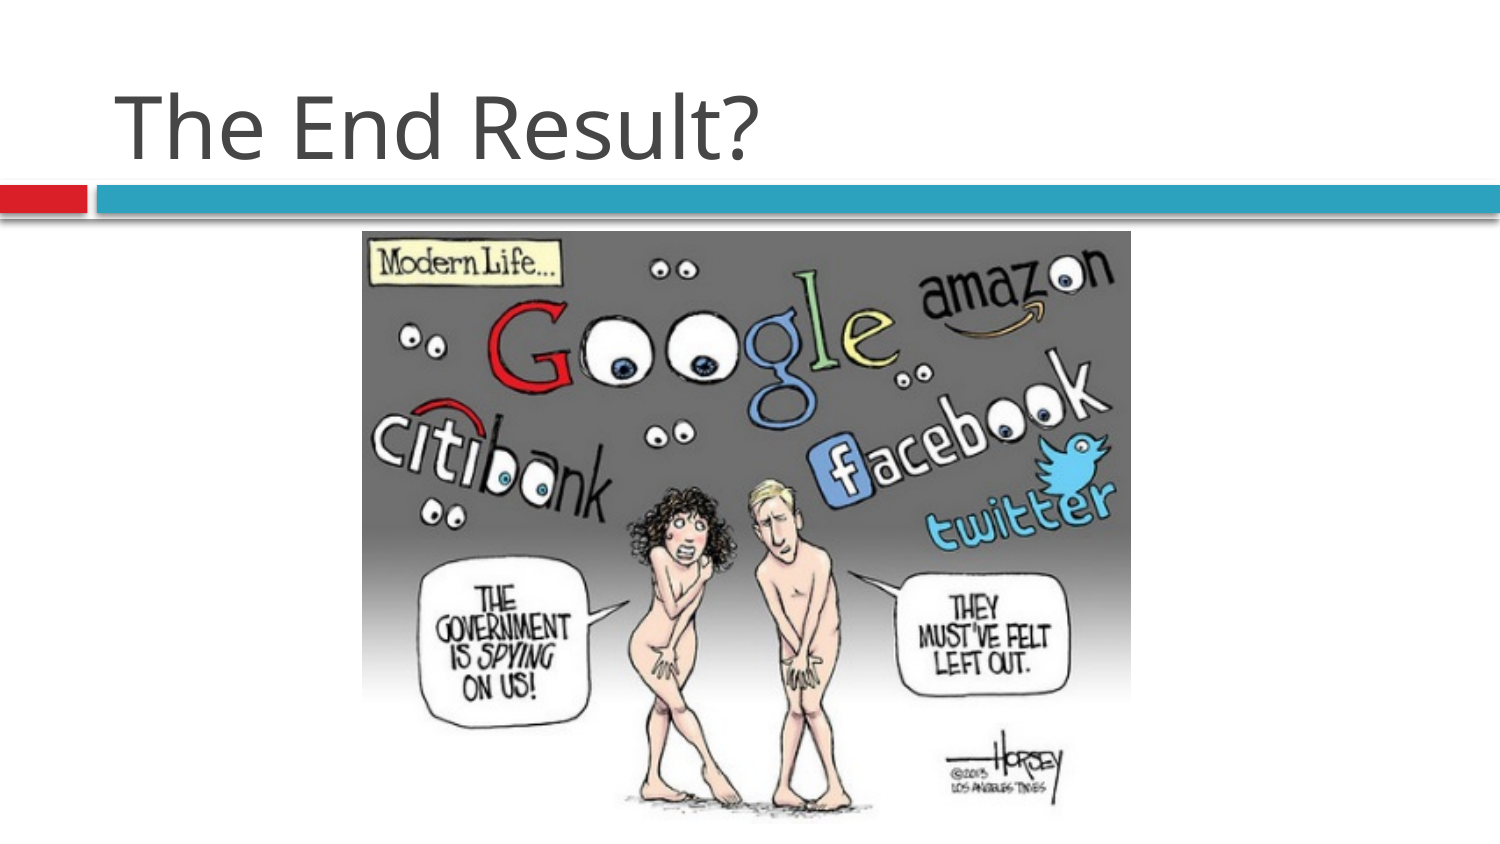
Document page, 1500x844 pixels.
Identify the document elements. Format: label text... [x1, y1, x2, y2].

title The End Result? [99, 19, 1438, 185]
picture [361, 230, 1131, 824]
